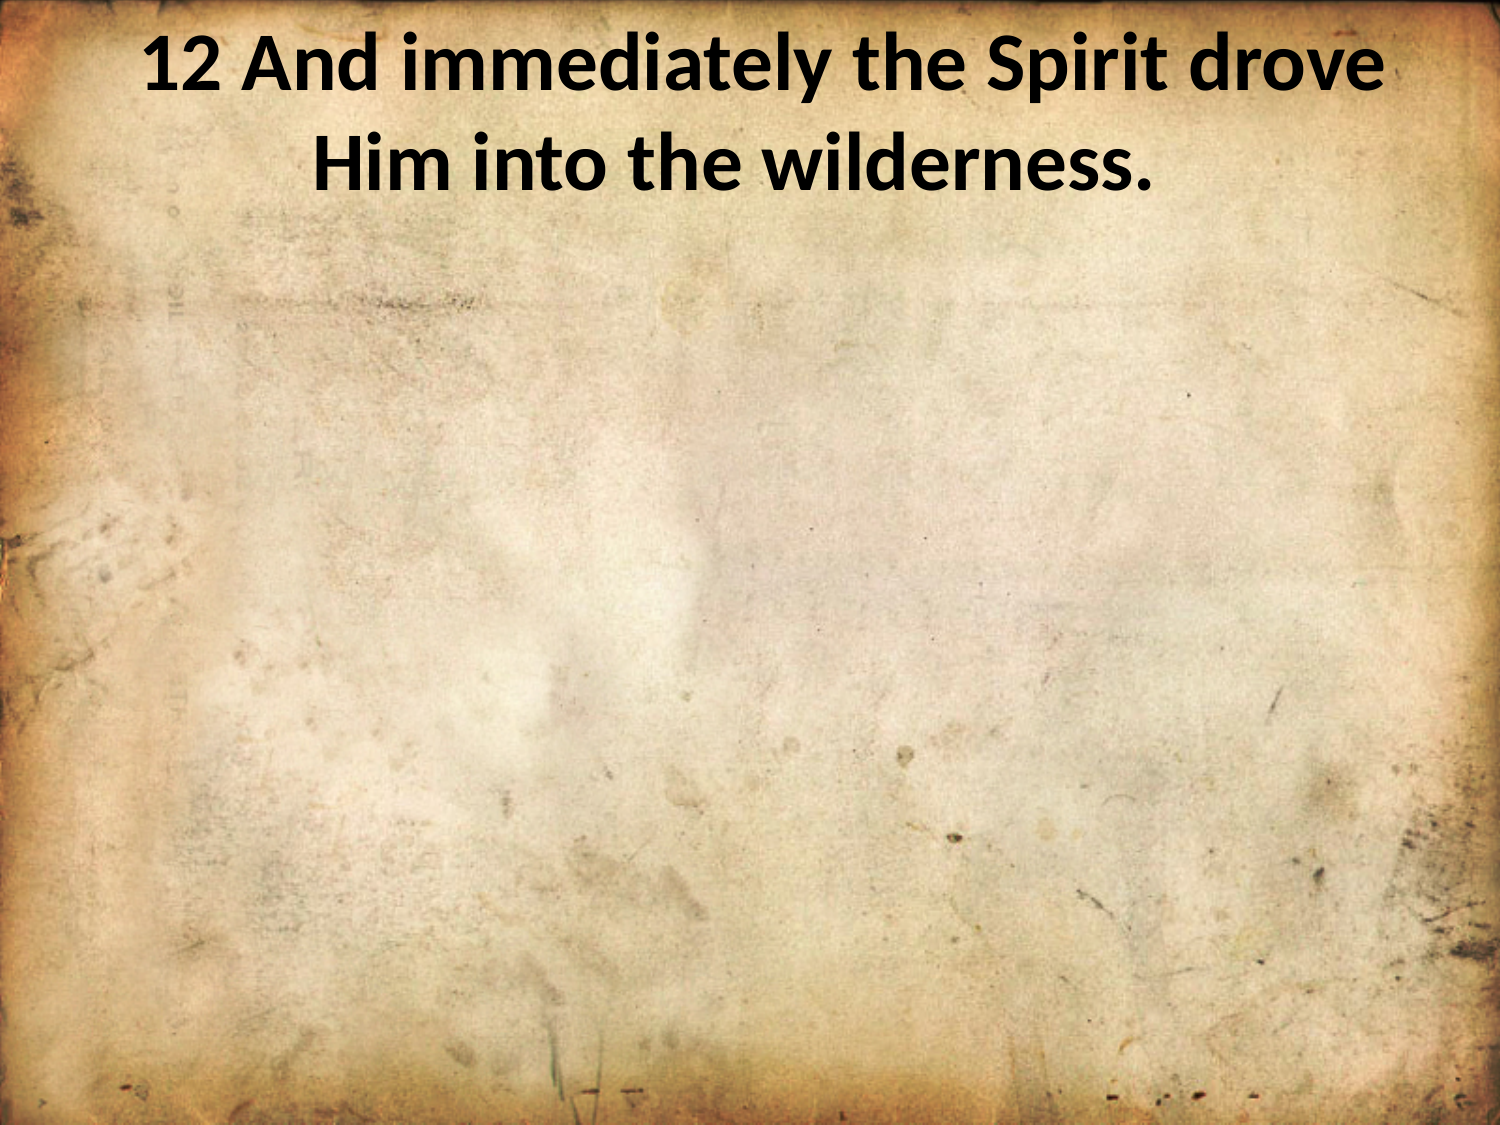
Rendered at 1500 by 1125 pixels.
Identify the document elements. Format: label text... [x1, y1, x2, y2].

text_box 12 And immediately the Spirit drove Him into the wilderness. [12, 0, 1475, 415]
picture [0, 0, 1500, 1125]
